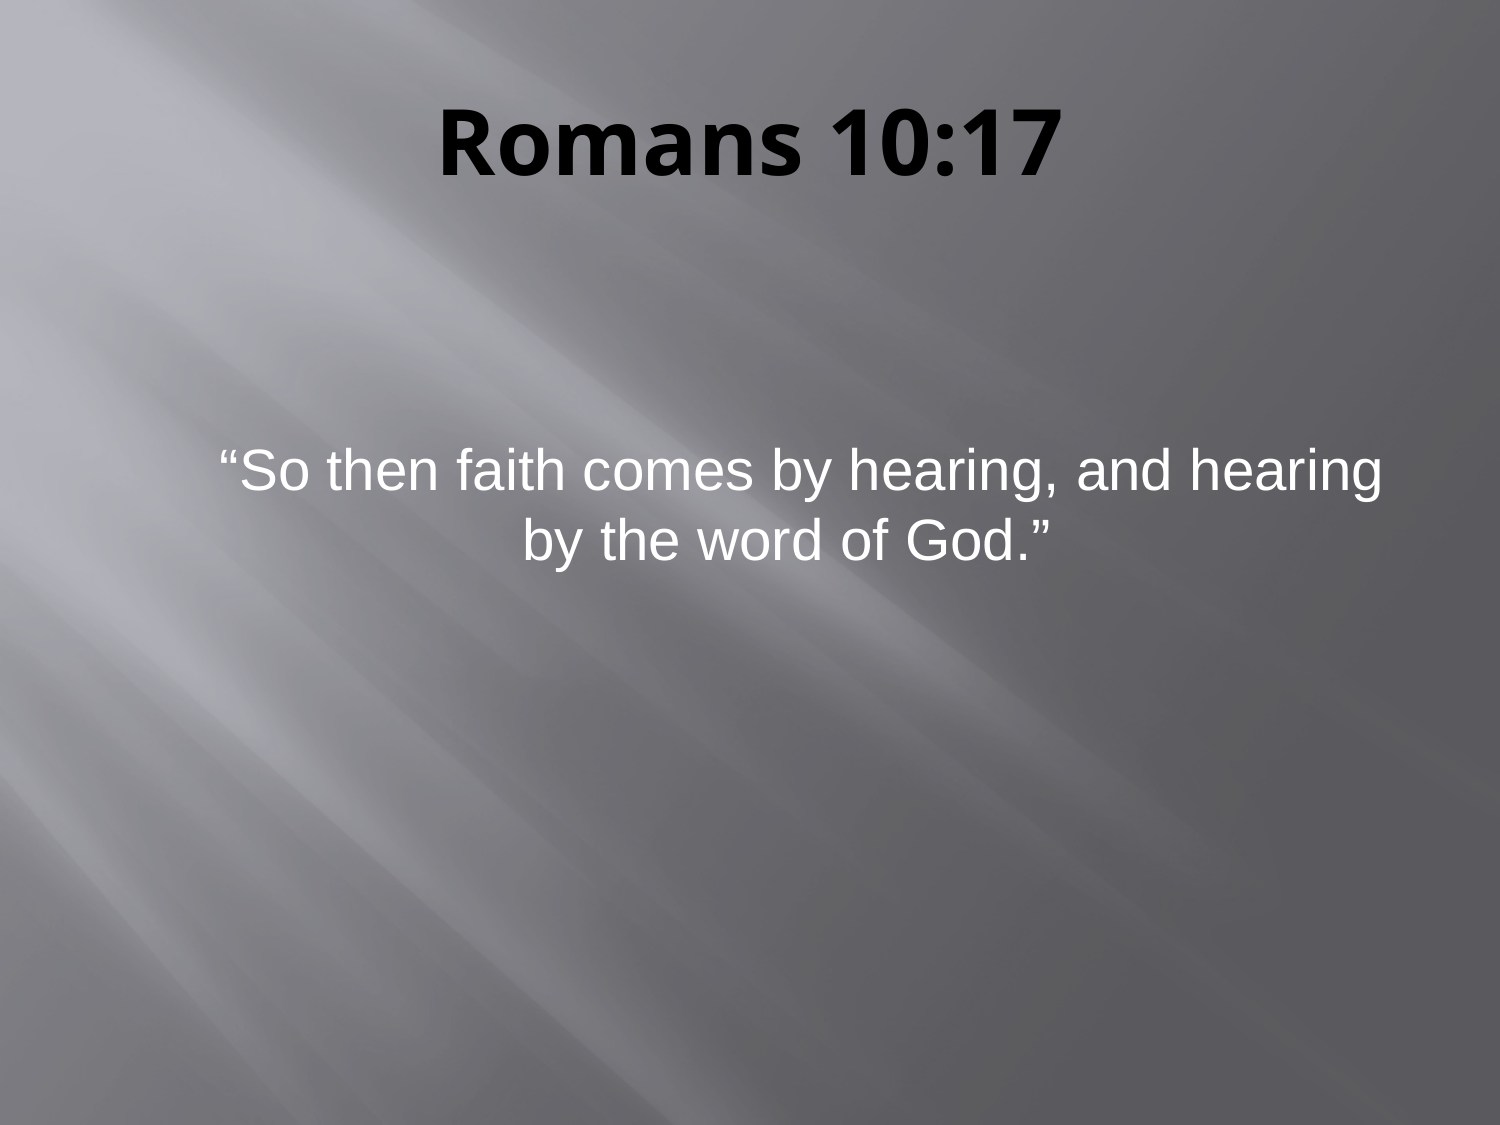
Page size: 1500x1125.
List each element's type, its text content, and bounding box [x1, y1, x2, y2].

list “So then faith comes by hearing, and hearing by the word of God.” [75, 425, 1425, 1125]
title Romans 10:17 [75, 45, 1425, 233]
